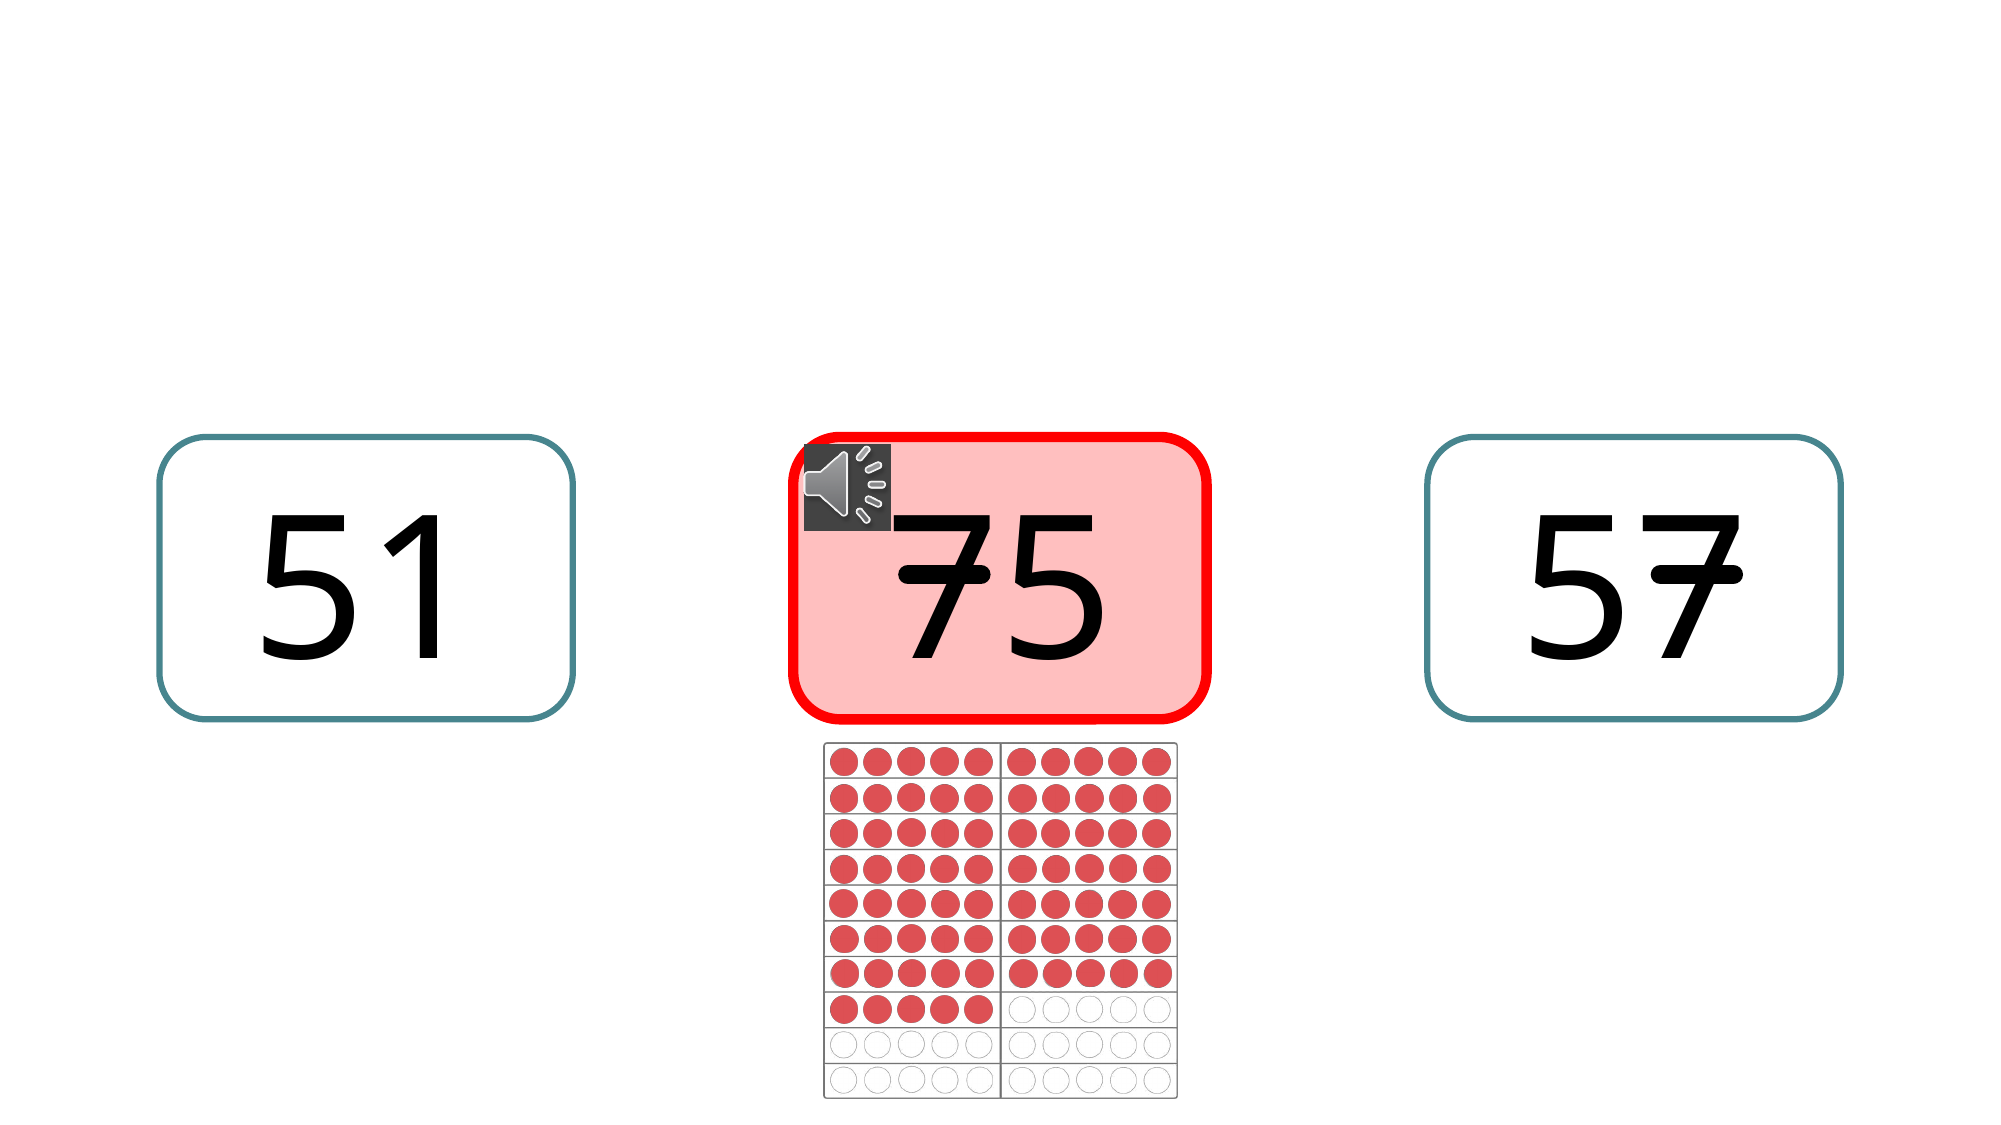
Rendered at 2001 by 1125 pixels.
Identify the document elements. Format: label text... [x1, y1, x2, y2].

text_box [830, 924, 1171, 954]
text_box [830, 854, 1171, 884]
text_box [830, 747, 1171, 776]
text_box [830, 783, 1171, 813]
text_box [830, 818, 1171, 848]
text_box 51 [158, 435, 574, 721]
picture [803, 442, 892, 532]
picture [823, 742, 1178, 1099]
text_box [830, 995, 993, 1024]
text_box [831, 959, 1172, 988]
text_box 57 [1427, 436, 1841, 720]
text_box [829, 889, 1171, 919]
text_box 75 [793, 436, 1207, 720]
